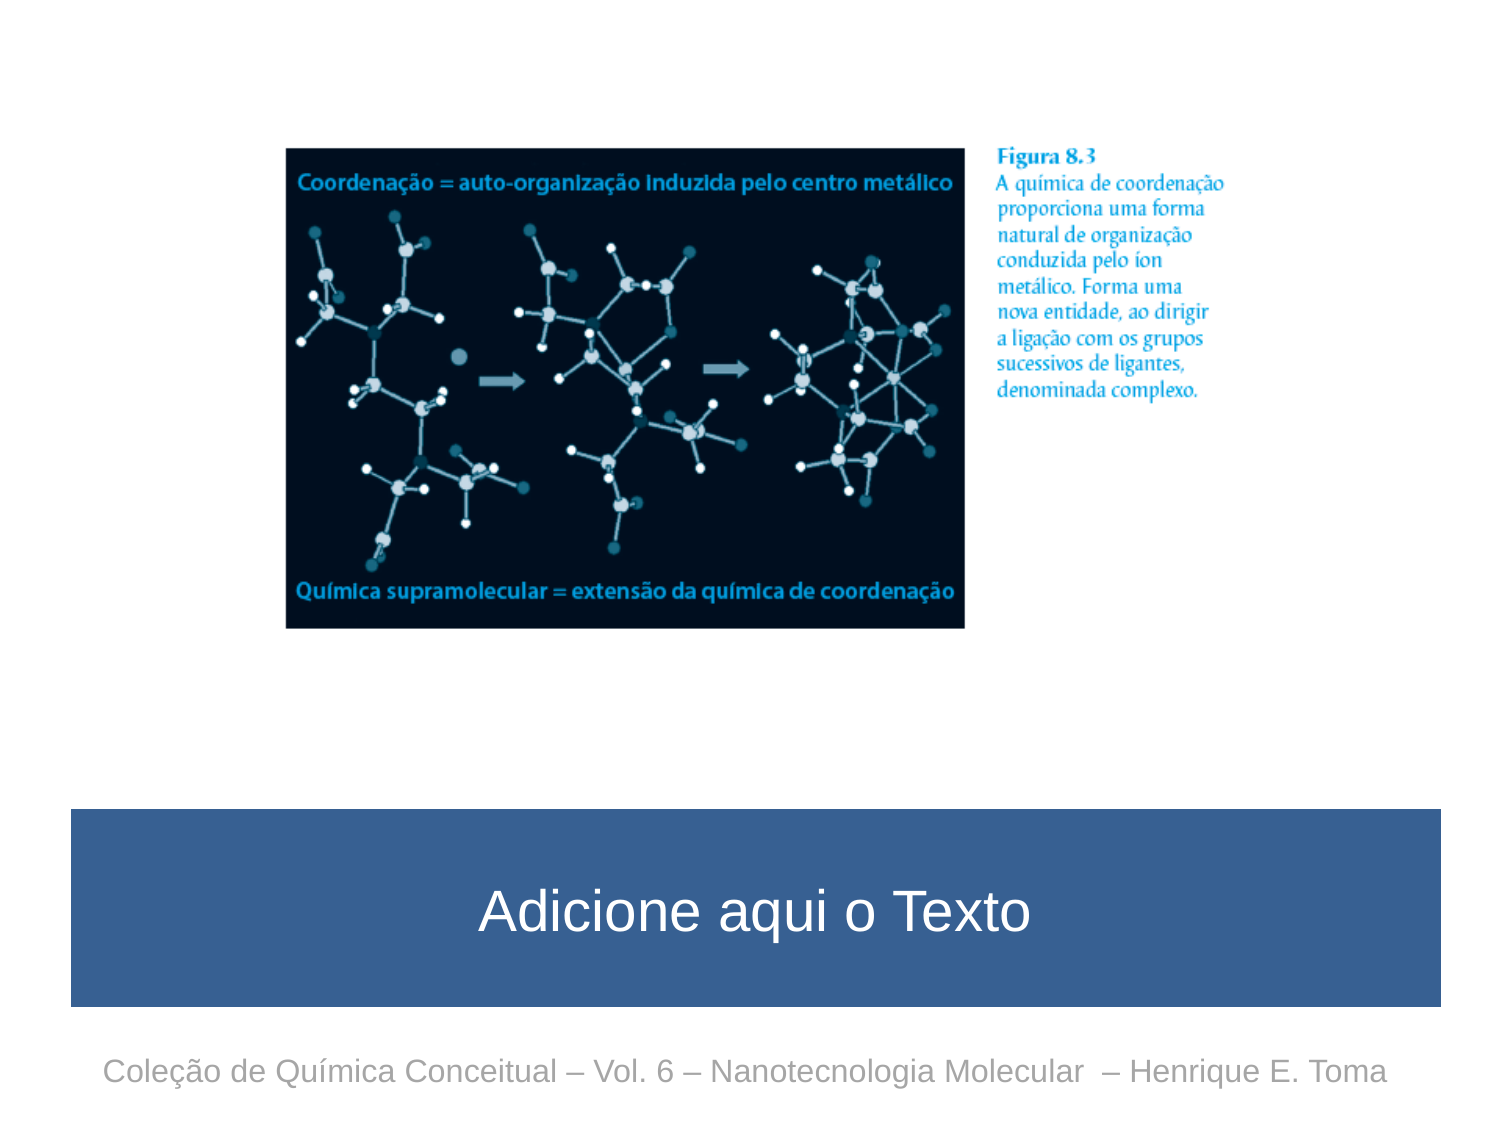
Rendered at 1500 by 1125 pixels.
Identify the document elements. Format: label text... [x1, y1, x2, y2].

footer Coleção de Química Conceitual – Vol. 6 – Nanotecnologia Molecular – Henrique E. Toma [0, 1042, 1500, 1103]
picture [269, 125, 1231, 643]
text_box Adicione aqui o Texto [70, 808, 1442, 1008]
